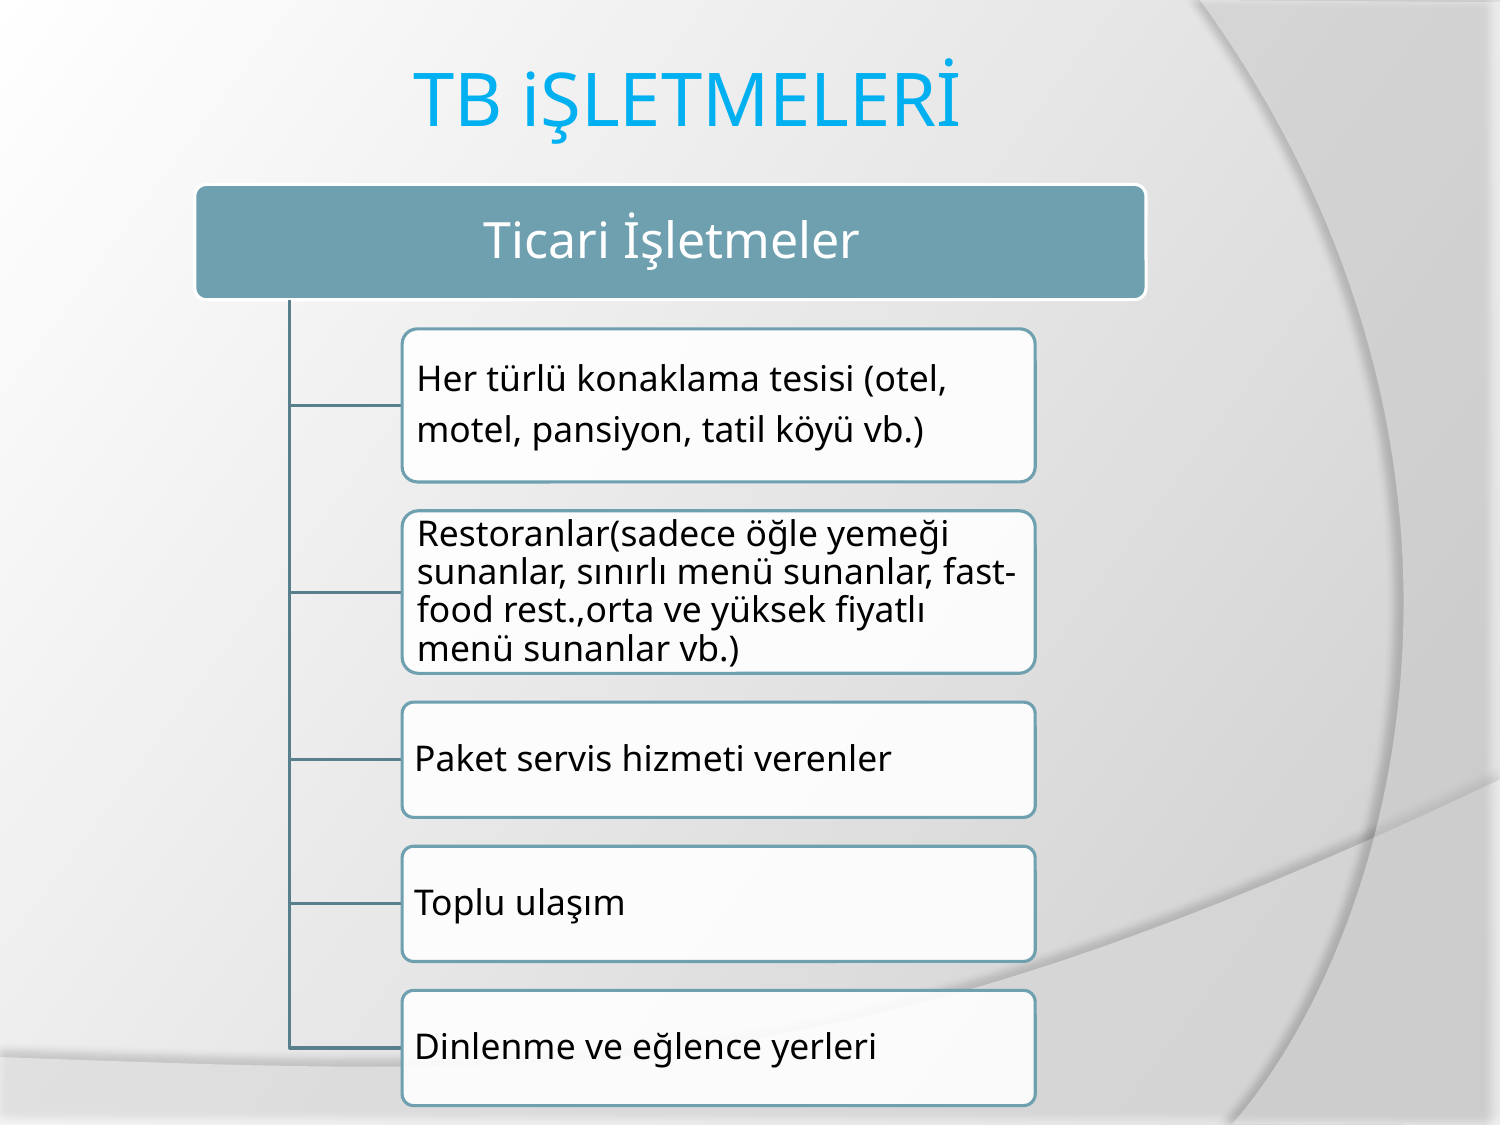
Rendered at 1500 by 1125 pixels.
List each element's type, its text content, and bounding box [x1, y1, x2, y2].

title TB iŞLETMELERİ [75, 45, 1300, 149]
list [74, 184, 1301, 1107]
